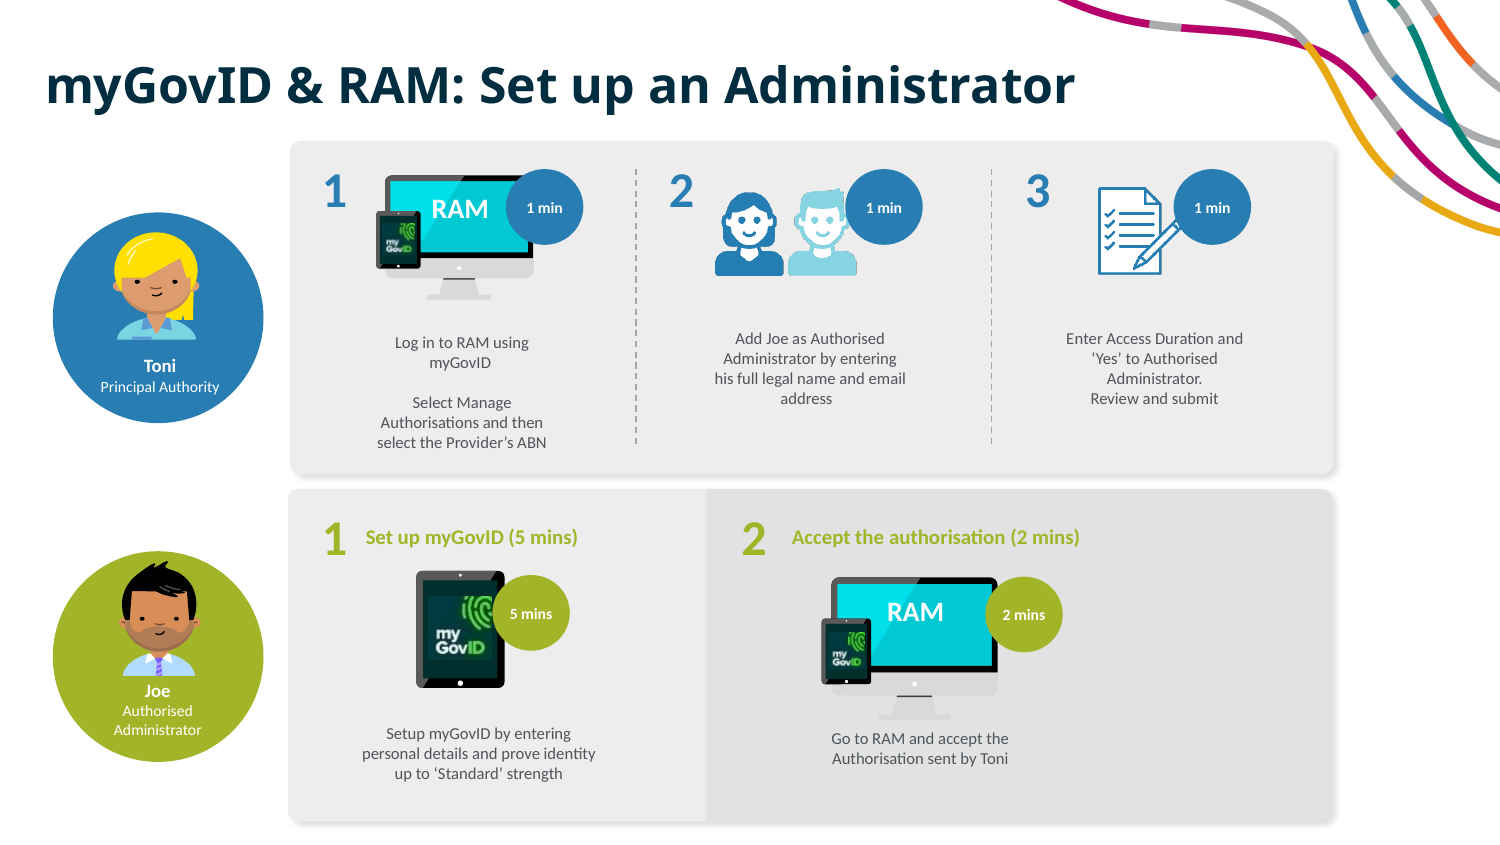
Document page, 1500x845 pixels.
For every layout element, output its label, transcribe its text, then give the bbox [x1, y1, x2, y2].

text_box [416, 570, 505, 688]
text_box [51, 550, 265, 728]
text_box Toni Principal Authority [72, 346, 248, 403]
text_box Joe Authorised Administrator [79, 672, 237, 744]
text_box myGovID & RAM: Set up an Administrator [29, 45, 1290, 123]
text_box [51, 211, 265, 381]
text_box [821, 577, 998, 720]
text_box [112, 232, 200, 340]
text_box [376, 175, 534, 300]
text_box [97, 744, 219, 763]
picture [0, 0, 1500, 845]
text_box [118, 561, 201, 676]
text_box [94, 403, 222, 425]
